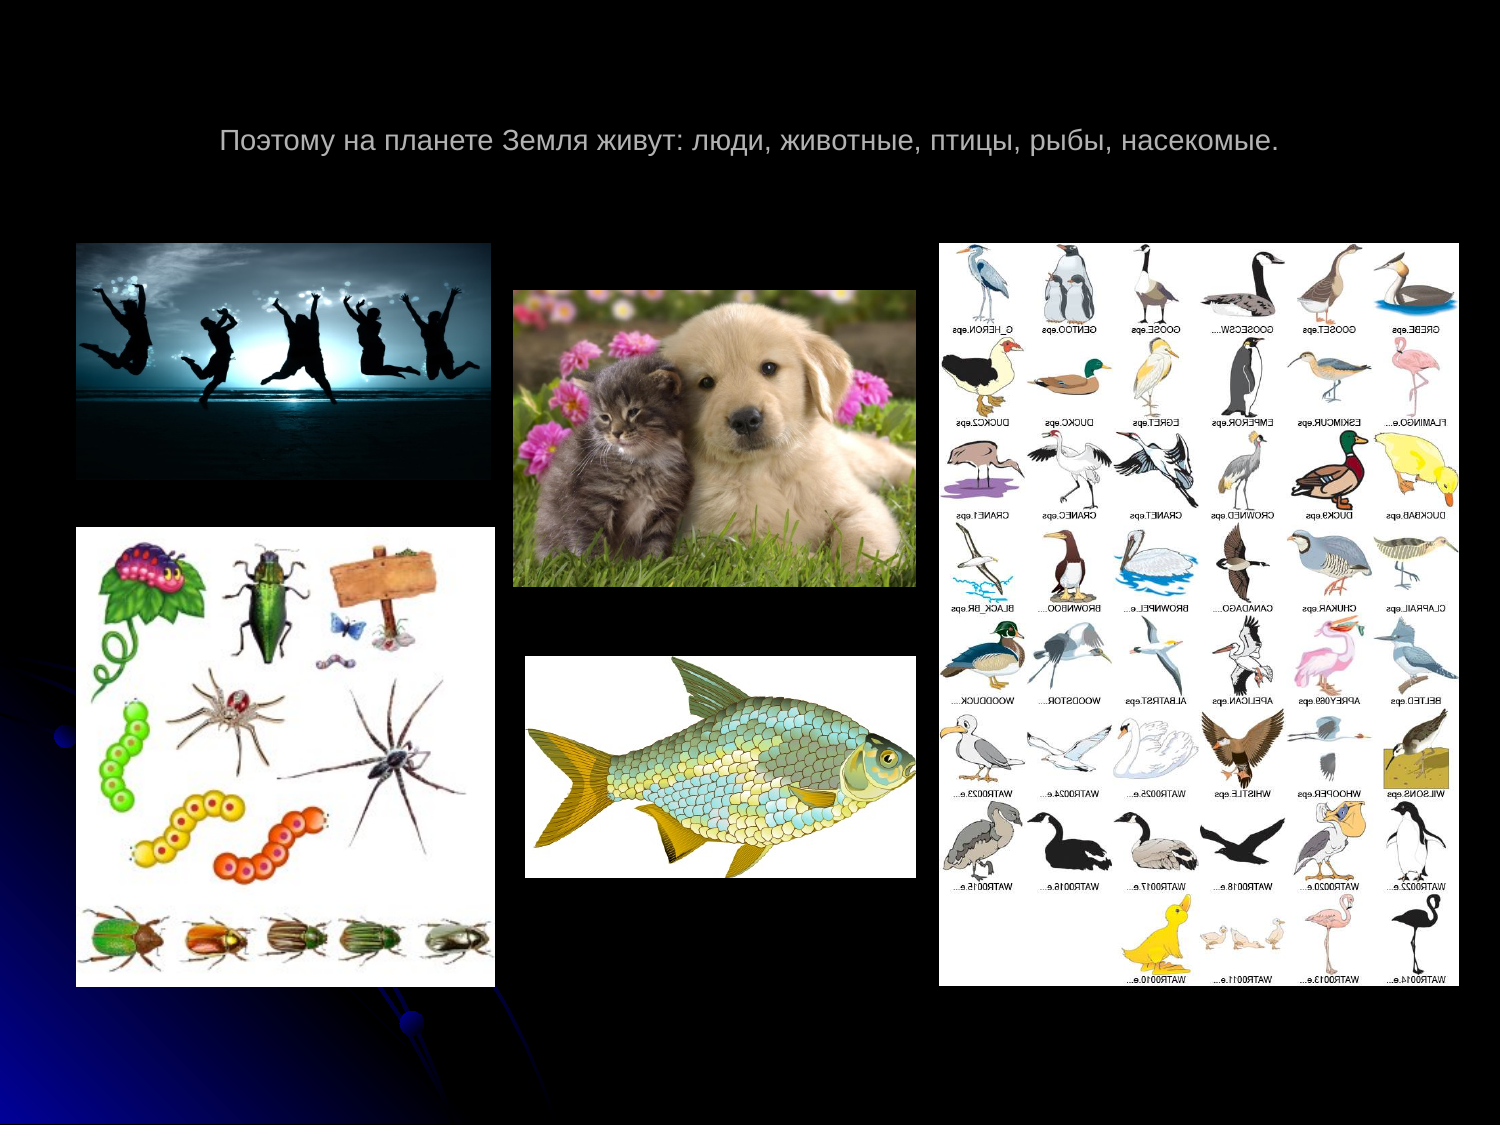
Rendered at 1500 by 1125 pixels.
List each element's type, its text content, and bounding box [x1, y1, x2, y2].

picture [525, 656, 916, 879]
picture [76, 526, 495, 987]
picture [513, 290, 916, 587]
picture [938, 243, 1459, 986]
picture [76, 243, 491, 480]
title Поэтому на планете Земля живут: люди, животные, птицы, рыбы, насекомые. [74, 45, 1426, 233]
